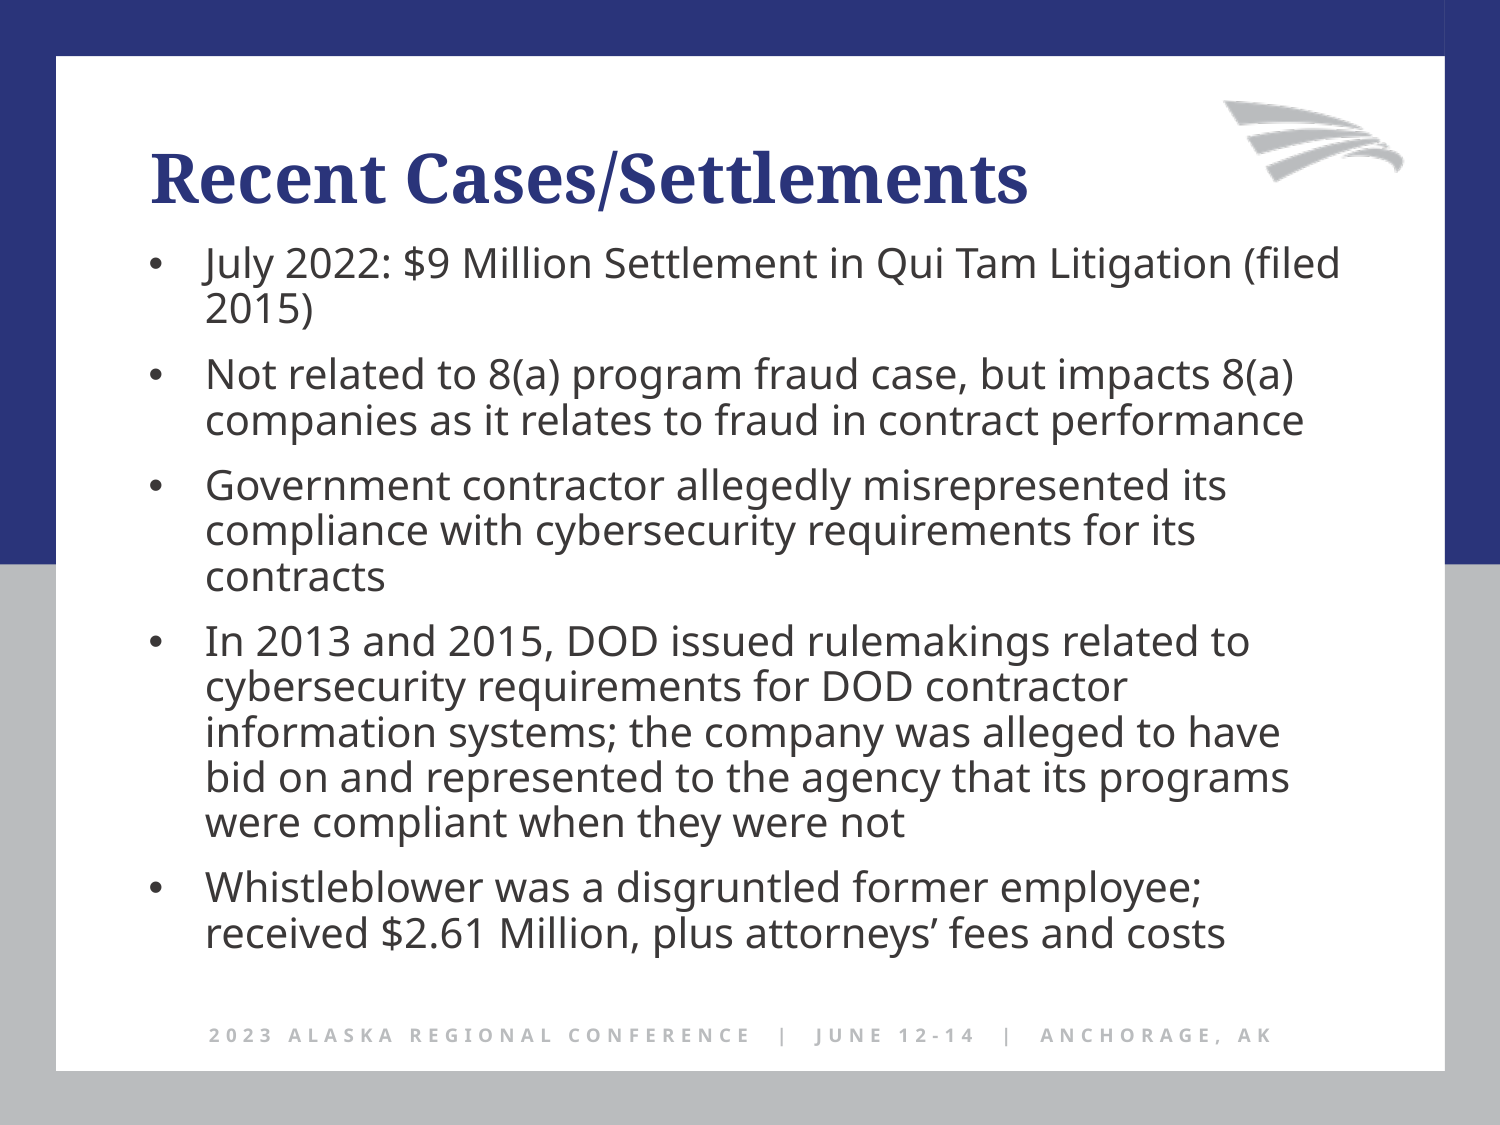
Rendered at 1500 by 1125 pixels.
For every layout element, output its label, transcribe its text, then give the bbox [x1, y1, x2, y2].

list July 2022: $9 Million Settlement in Qui Tam Litigation (filed 2015) Not related to 8(a) program fraud case, but impacts 8(a) companies as it relates to fraud in contract performance Government contractor allegedly misrepresented its compliance with cybersecurity requirements for its contracts In 2013 and 2015, DOD issued rulemakings related to cybersecurity requirements for DOD contractor information systems; the company was alleged to have bid on and represented to the agency that its programs were compliant when they were not Whistleblower was a disgruntled former employee; received $2.61 Million, plus attorneys’ fees and costs [133, 235, 1366, 991]
picture [1169, 100, 1467, 236]
list Recent Cases/Settlements [135, 136, 1368, 213]
